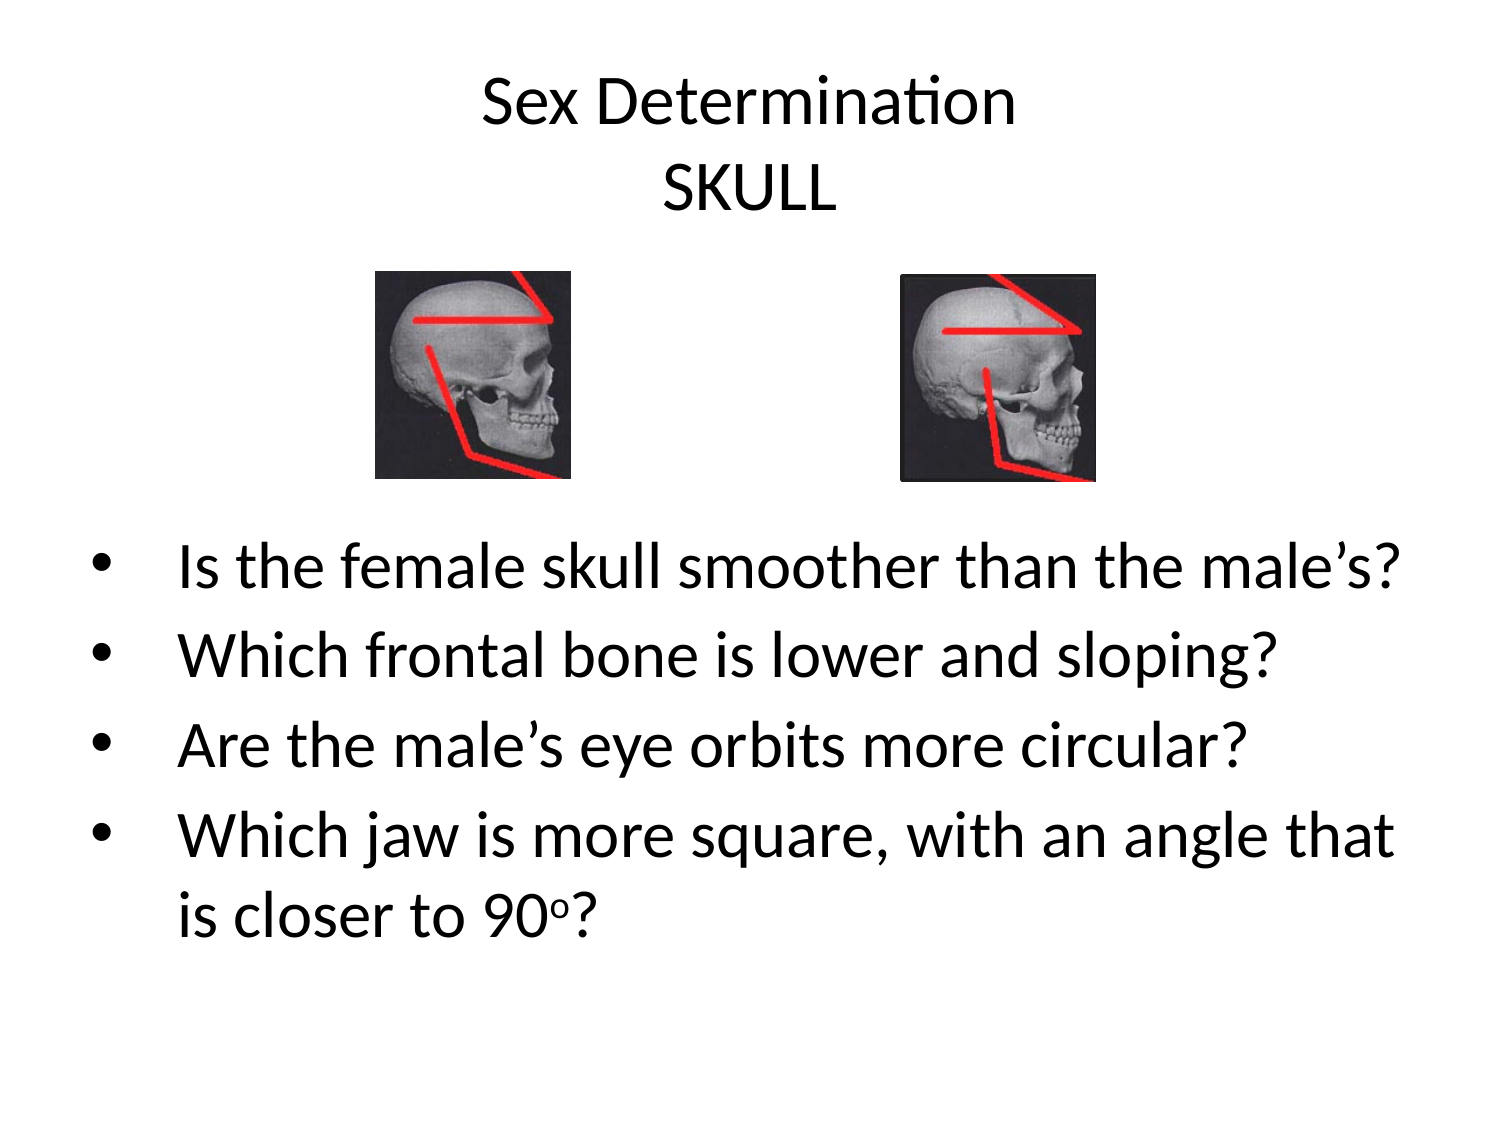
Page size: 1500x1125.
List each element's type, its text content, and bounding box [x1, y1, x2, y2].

title Sex Determination SKULL [75, 45, 1425, 233]
picture [374, 271, 571, 479]
picture [899, 273, 1096, 482]
list Is the female skull smoother than the male’s? Which frontal bone is lower and sloping? Are the male’s eye orbits more circular? Which jaw is more square, with an angle that is closer to 90o? [75, 262, 1425, 1005]
